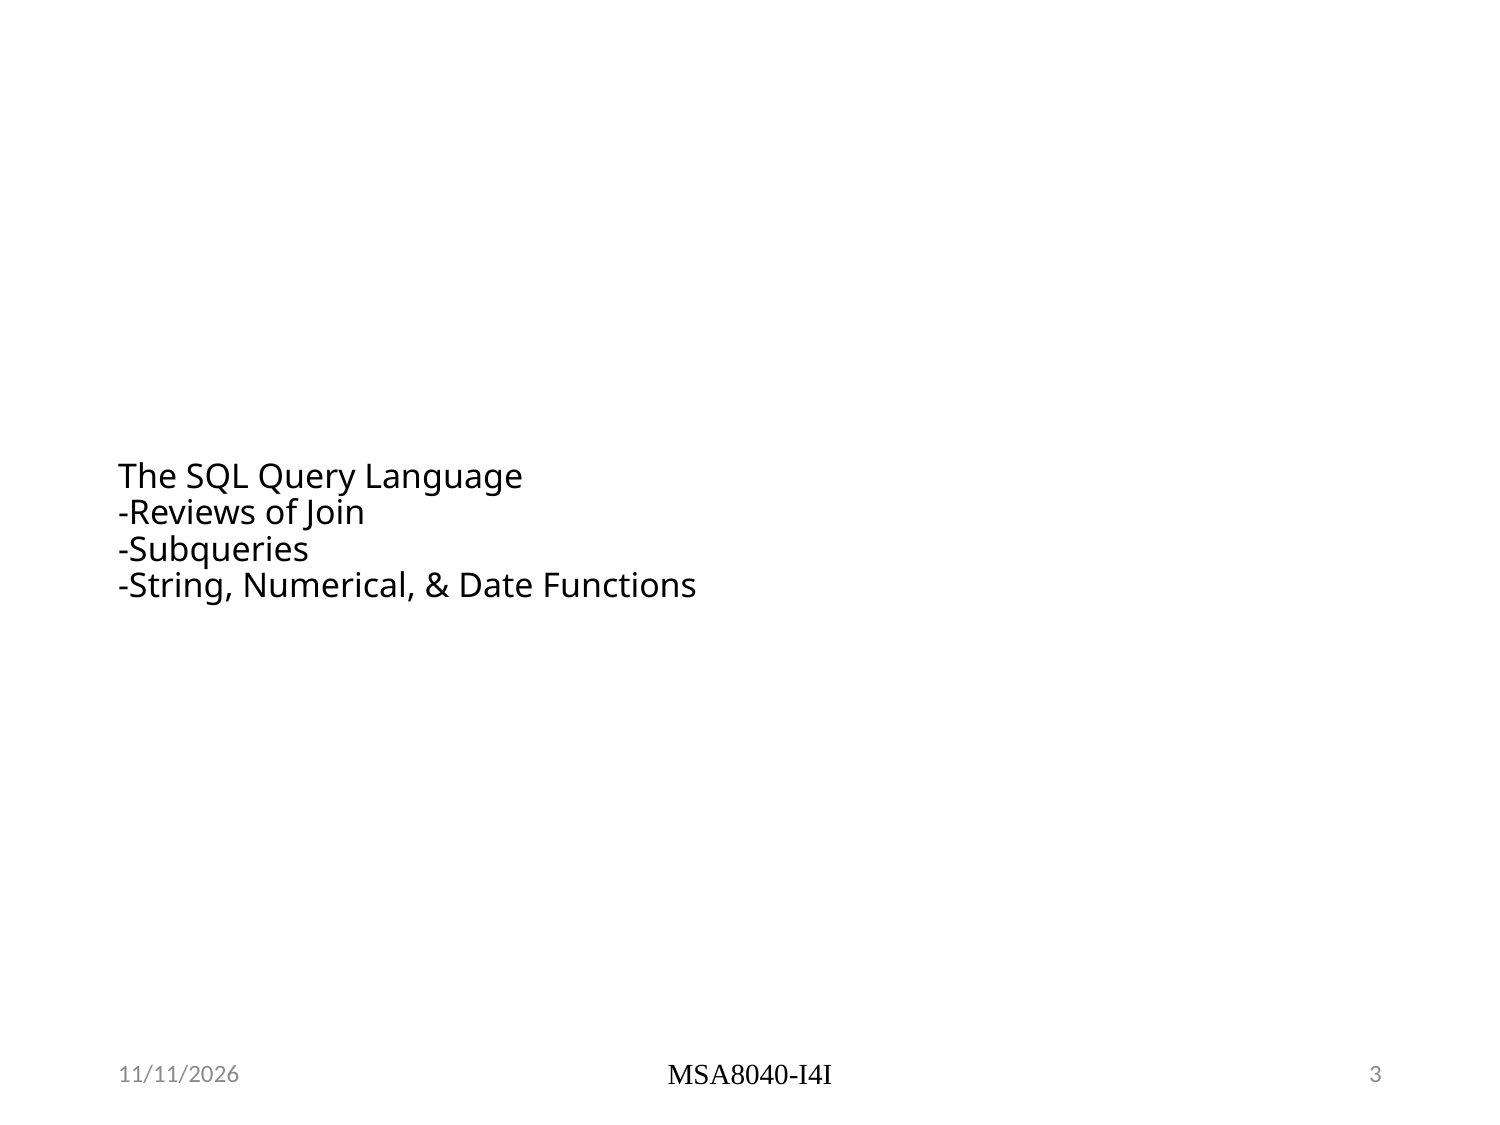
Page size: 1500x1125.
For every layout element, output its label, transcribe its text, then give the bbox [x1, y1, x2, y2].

footer MSA8040-I4I [496, 1042, 1004, 1103]
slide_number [103, 1042, 441, 1103]
title The SQL Query Language -Reviews of Join -Subqueries -String, Numerical, & Date Functions [103, 450, 1397, 614]
slide_number 3 [1059, 1042, 1397, 1103]
